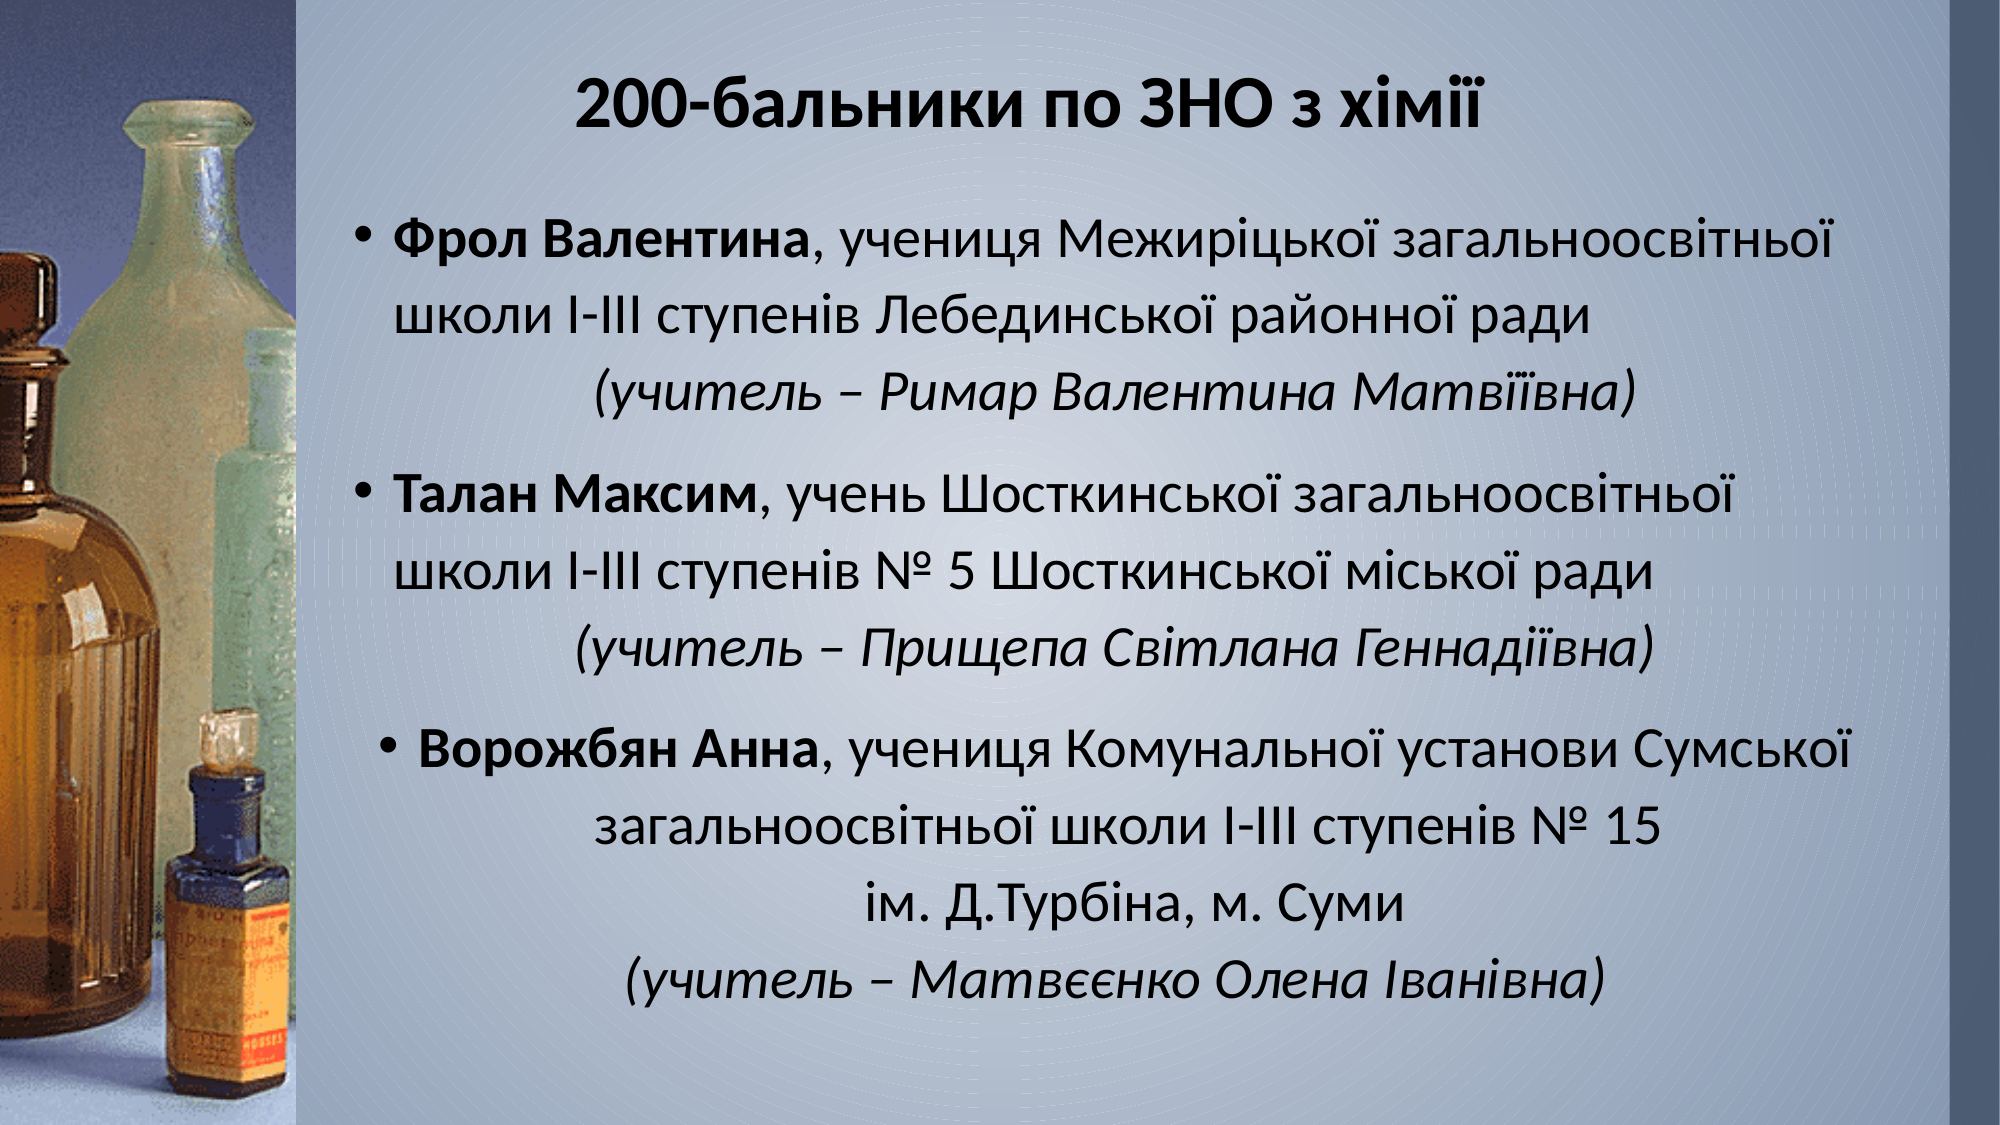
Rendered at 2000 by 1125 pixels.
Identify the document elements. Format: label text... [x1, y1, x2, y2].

title 200-бальники по ЗНО з хімії [539, 54, 1520, 151]
picture [0, 0, 296, 1125]
list Фрол Валентина, учениця Межиріцької загальноосвітньої школи І-ІІІ ступенів Лебединської районної ради (учитель – Римар Валентина Матвїївна) Талан Максим, учень Шосткинської загальноосвітньої школи I-III ступенів № 5 Шосткинської міської ради (учитель – Прищепа Світлана Геннадіївна) Ворожбян Анна, учениця Комунальної установи Сумської загальноосвітньої школи І-ІІІ ступенів № 15 ім. Д.Турбіна, м. Суми (учитель – Матвєєнко Олена Іванівна) [338, 184, 1893, 1071]
